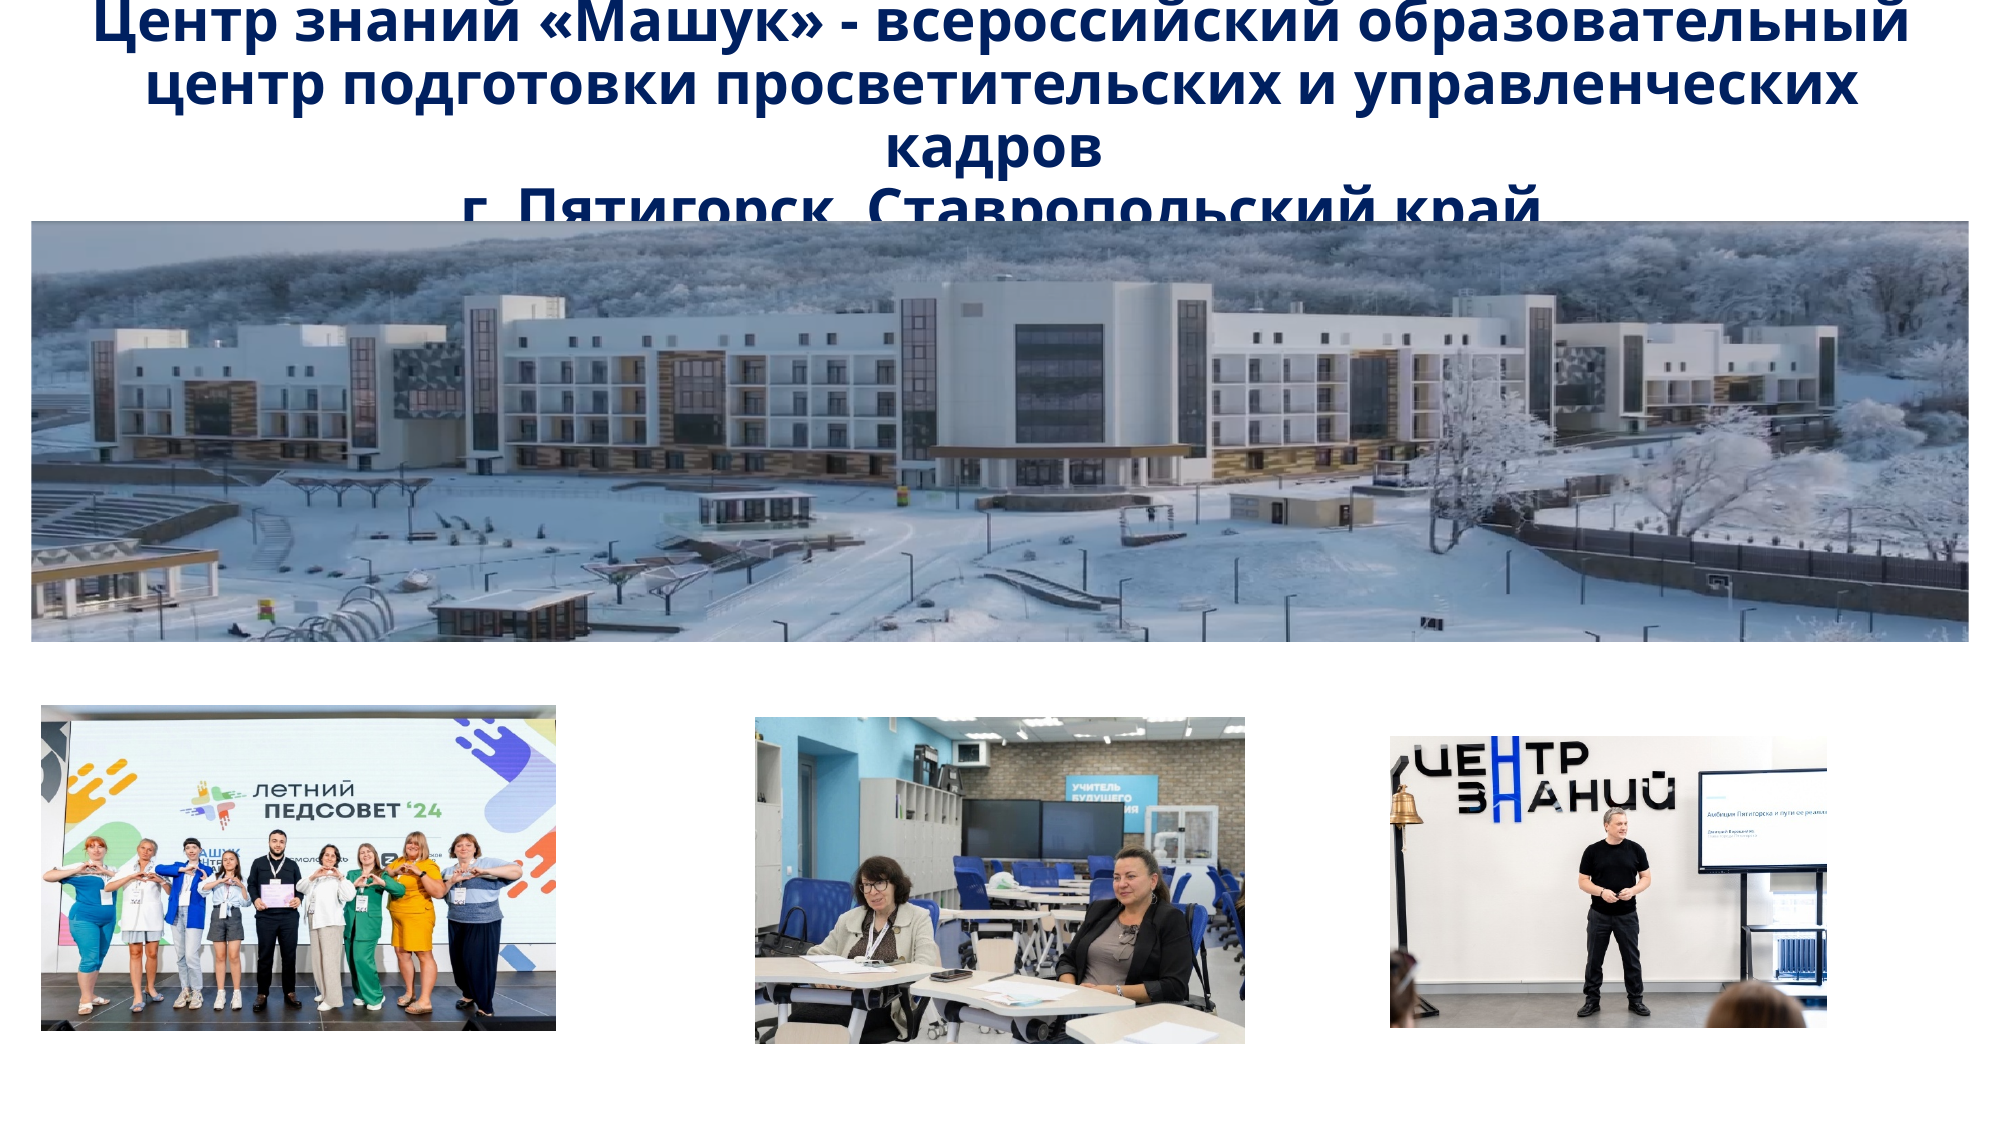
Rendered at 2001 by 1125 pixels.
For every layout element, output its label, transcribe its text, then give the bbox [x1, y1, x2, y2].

picture [1390, 736, 1827, 1028]
title Центр знаний «Машук» - всероссийский образовательный центр подготовки просветительских и управленческих кадров г. Пятигорск, Ставропольский край [30, 59, 1974, 174]
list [31, 221, 1969, 642]
picture [754, 717, 1245, 1044]
picture [41, 705, 556, 1031]
